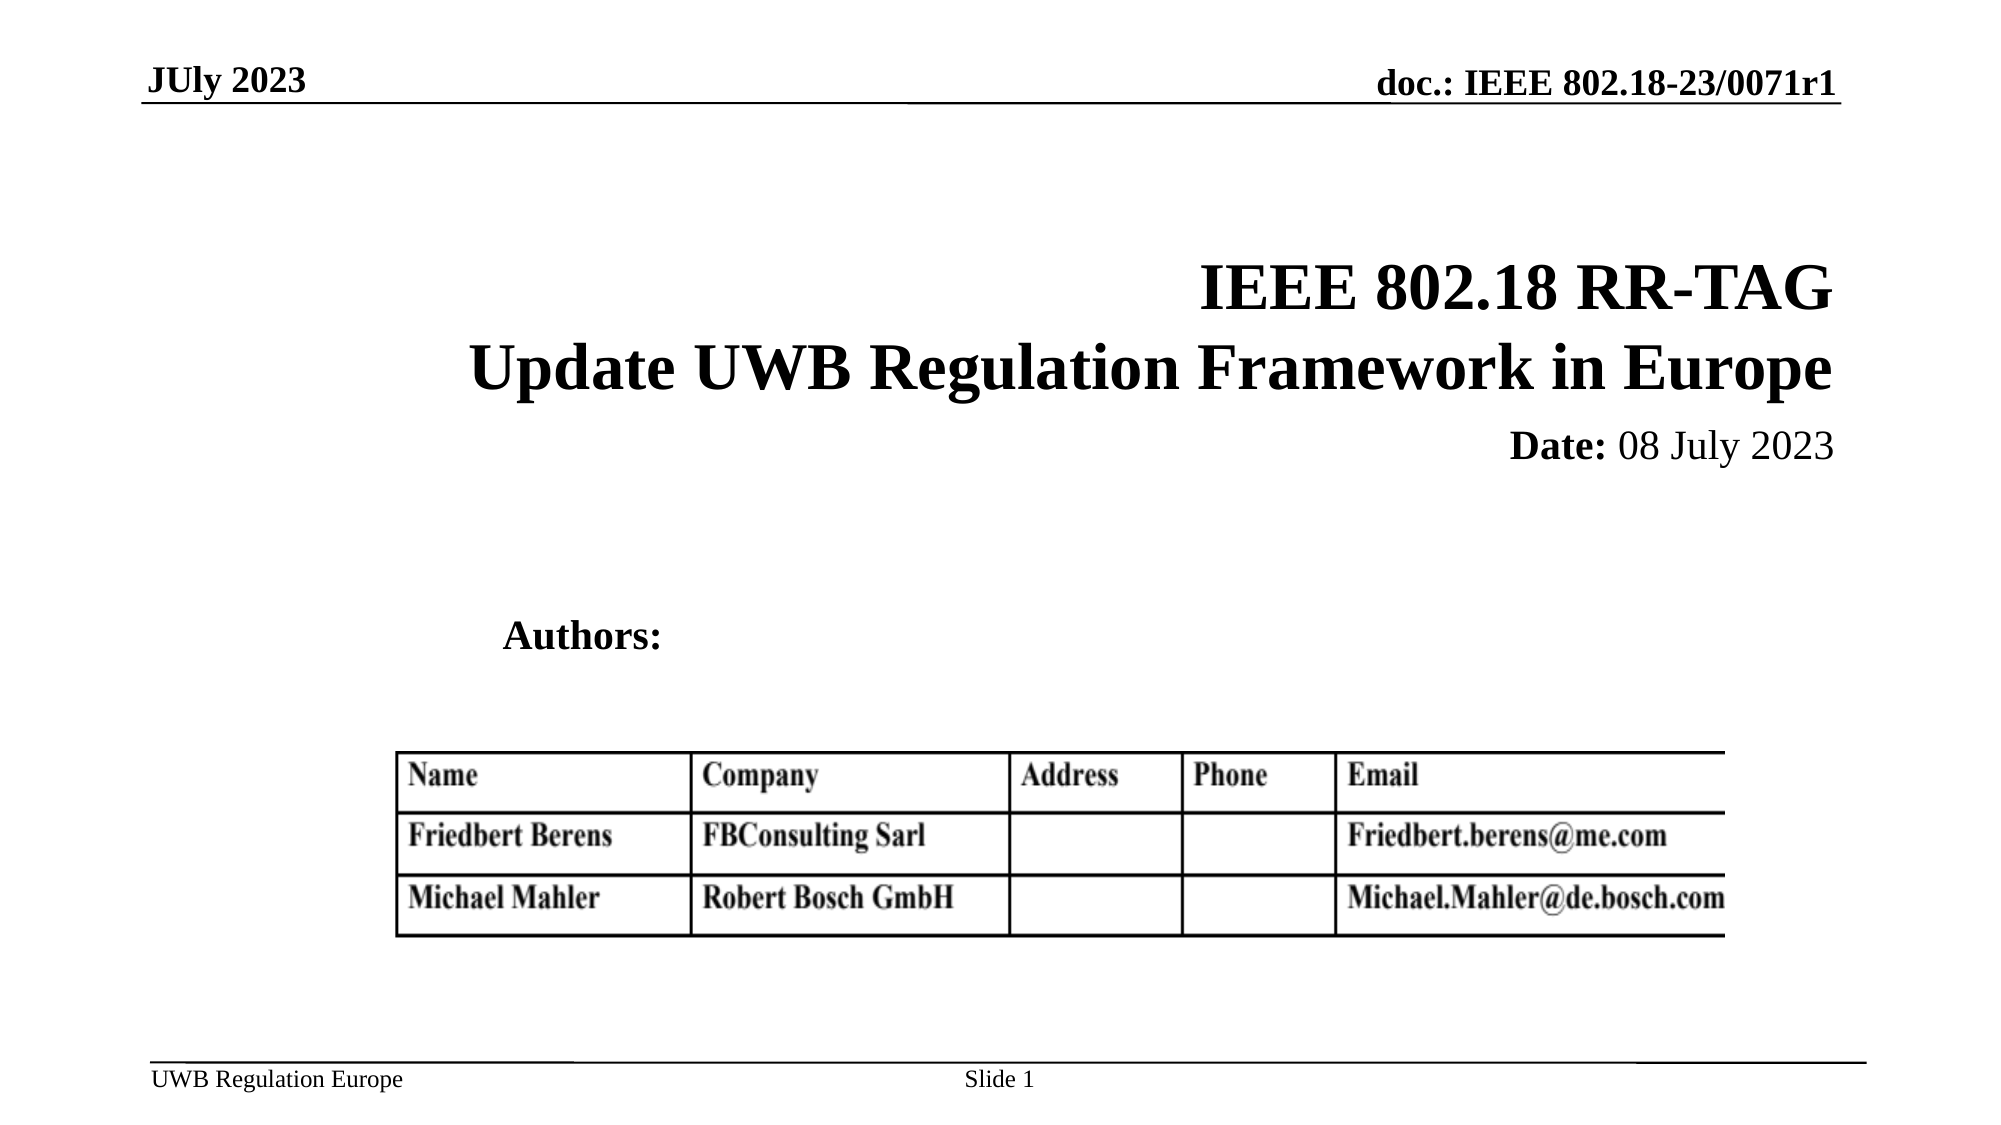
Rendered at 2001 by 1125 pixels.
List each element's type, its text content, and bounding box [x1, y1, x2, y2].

title IEEE 802.18 RR-TAG Update UWB Regulation Framework in Europe [312, 235, 1851, 411]
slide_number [146, 54, 526, 101]
list Date: 08 July 2023 [574, 410, 1851, 538]
slide_number Slide 1 [933, 1061, 1067, 1123]
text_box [381, 751, 1726, 988]
text_box Authors: [487, 599, 725, 663]
